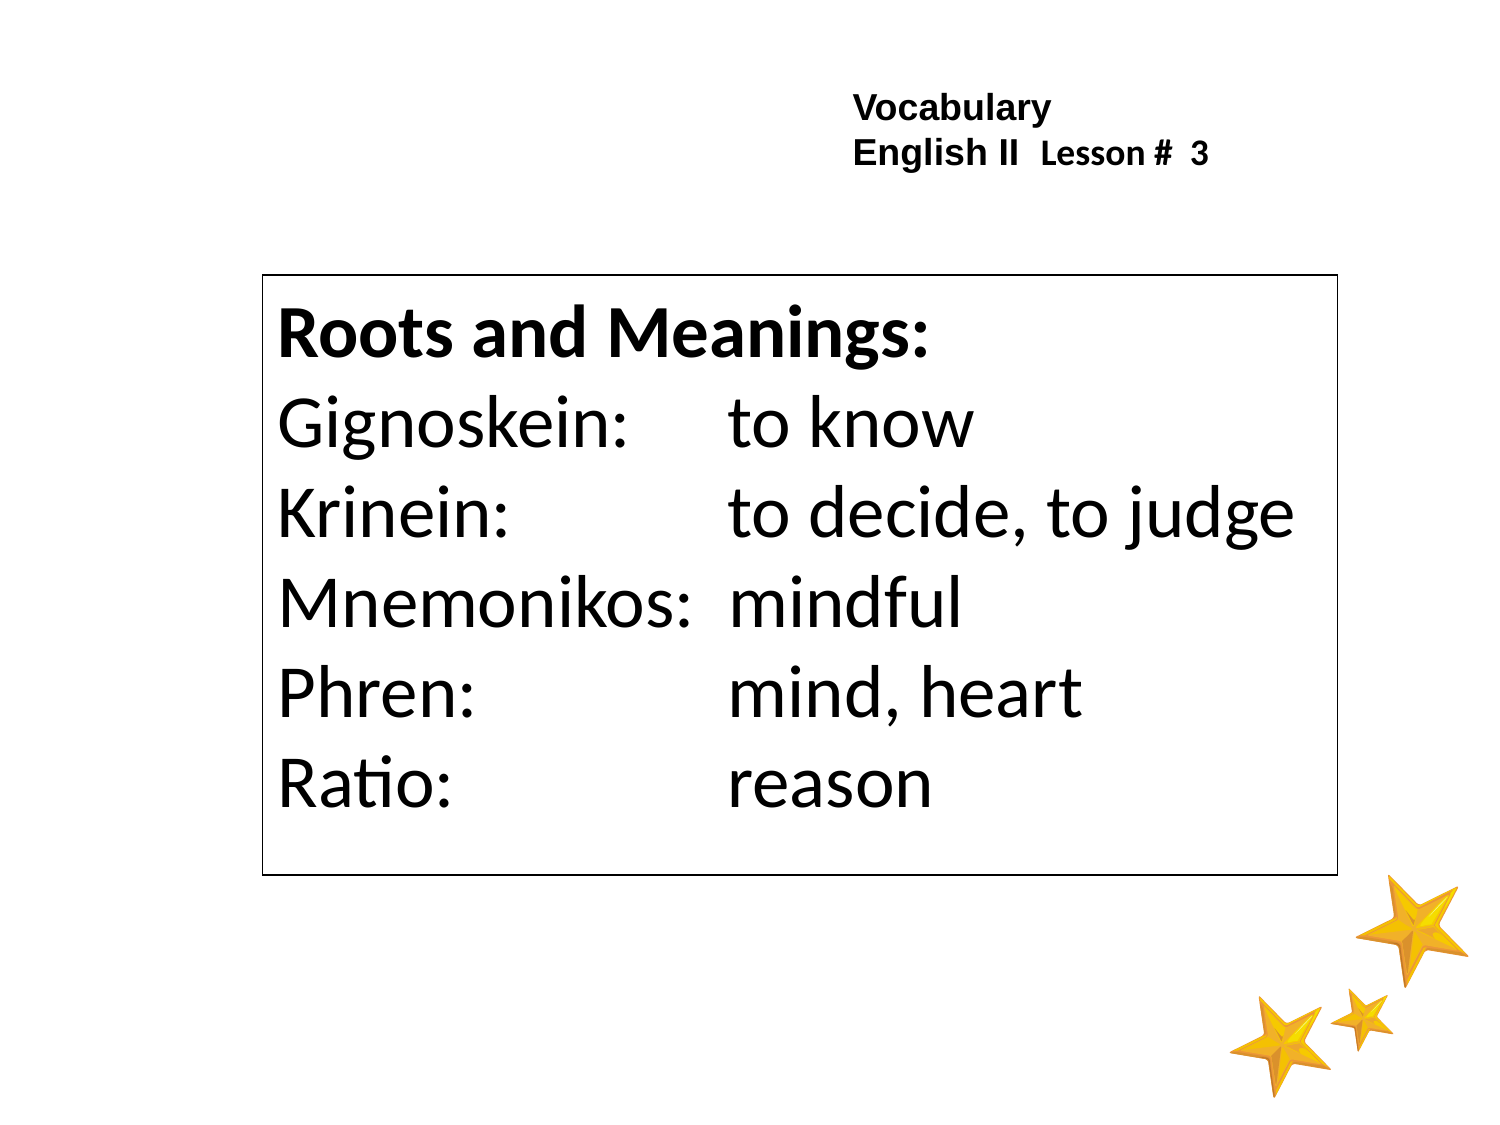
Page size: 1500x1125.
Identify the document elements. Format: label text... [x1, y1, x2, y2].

picture [1297, 844, 1419, 1124]
text_box Roots and Meanings: Gignoskein: to know Krinein: to decide, to judge Mnemonikos: mindful Phren: mind, heart Ratio: reason [262, 274, 1338, 875]
text_box Vocabulary English II Lesson # 3 [762, 75, 1288, 181]
